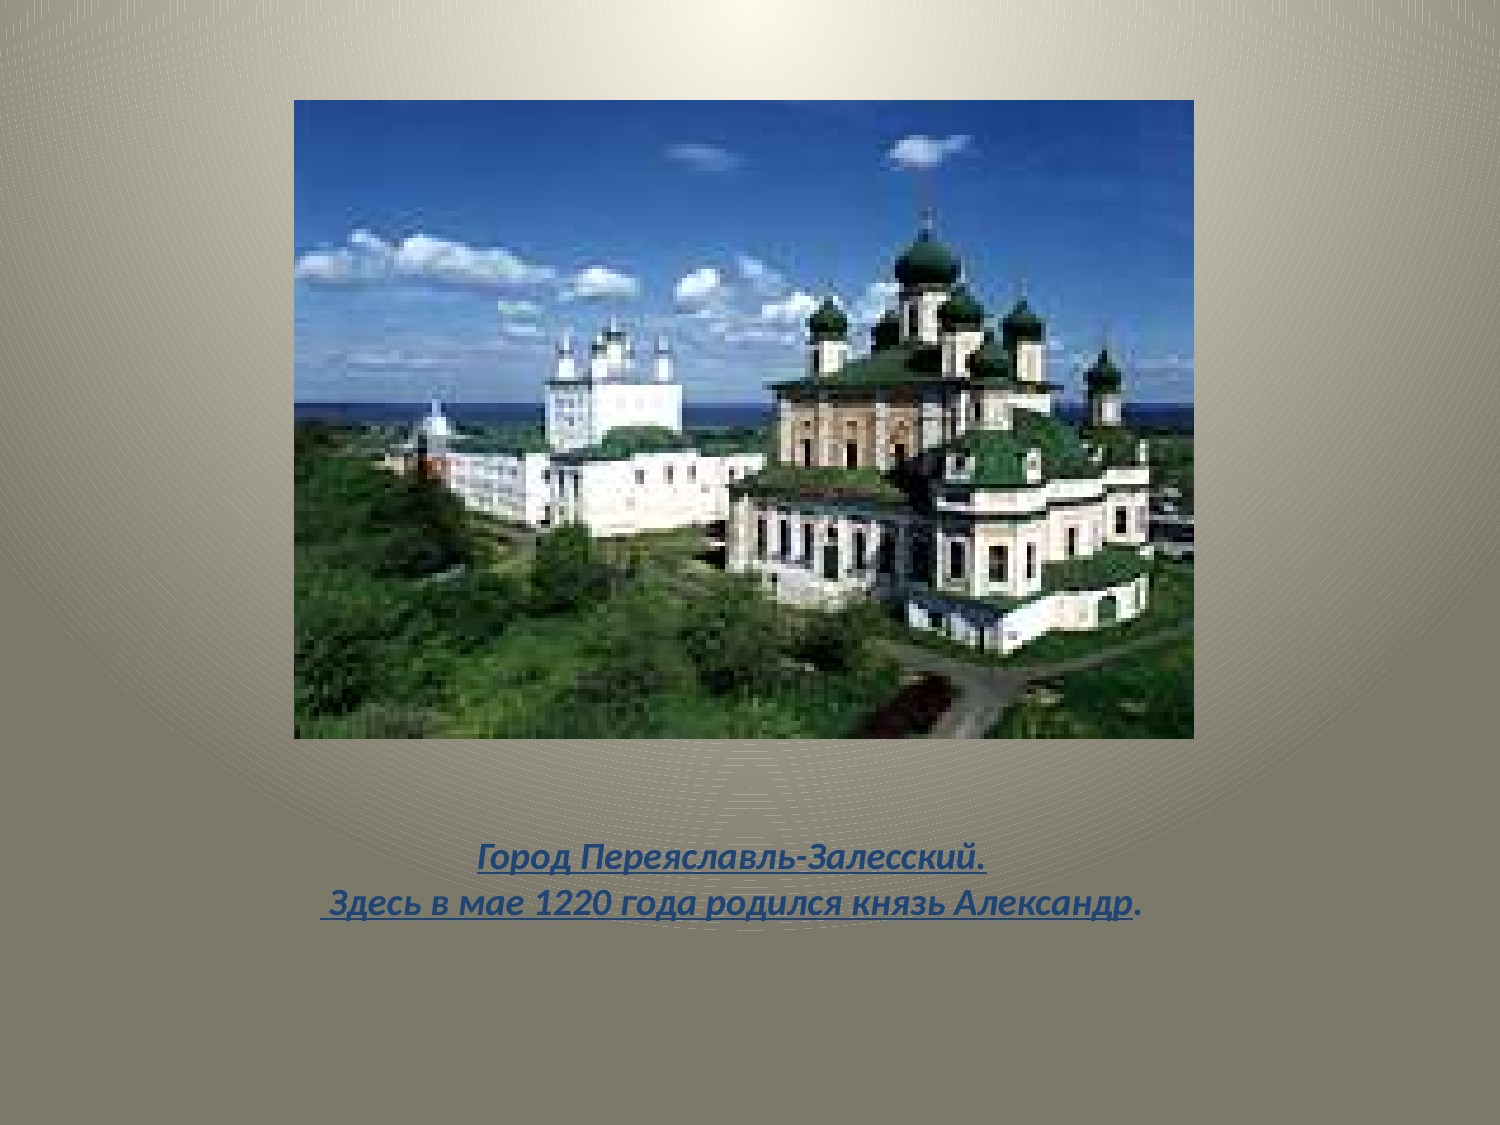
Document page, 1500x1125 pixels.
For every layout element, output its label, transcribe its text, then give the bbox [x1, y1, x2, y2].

picture [293, 100, 1195, 739]
title Город Переяславль-Залесский. Здесь в мае 1220 года родился князь Александр. [281, 820, 1183, 973]
